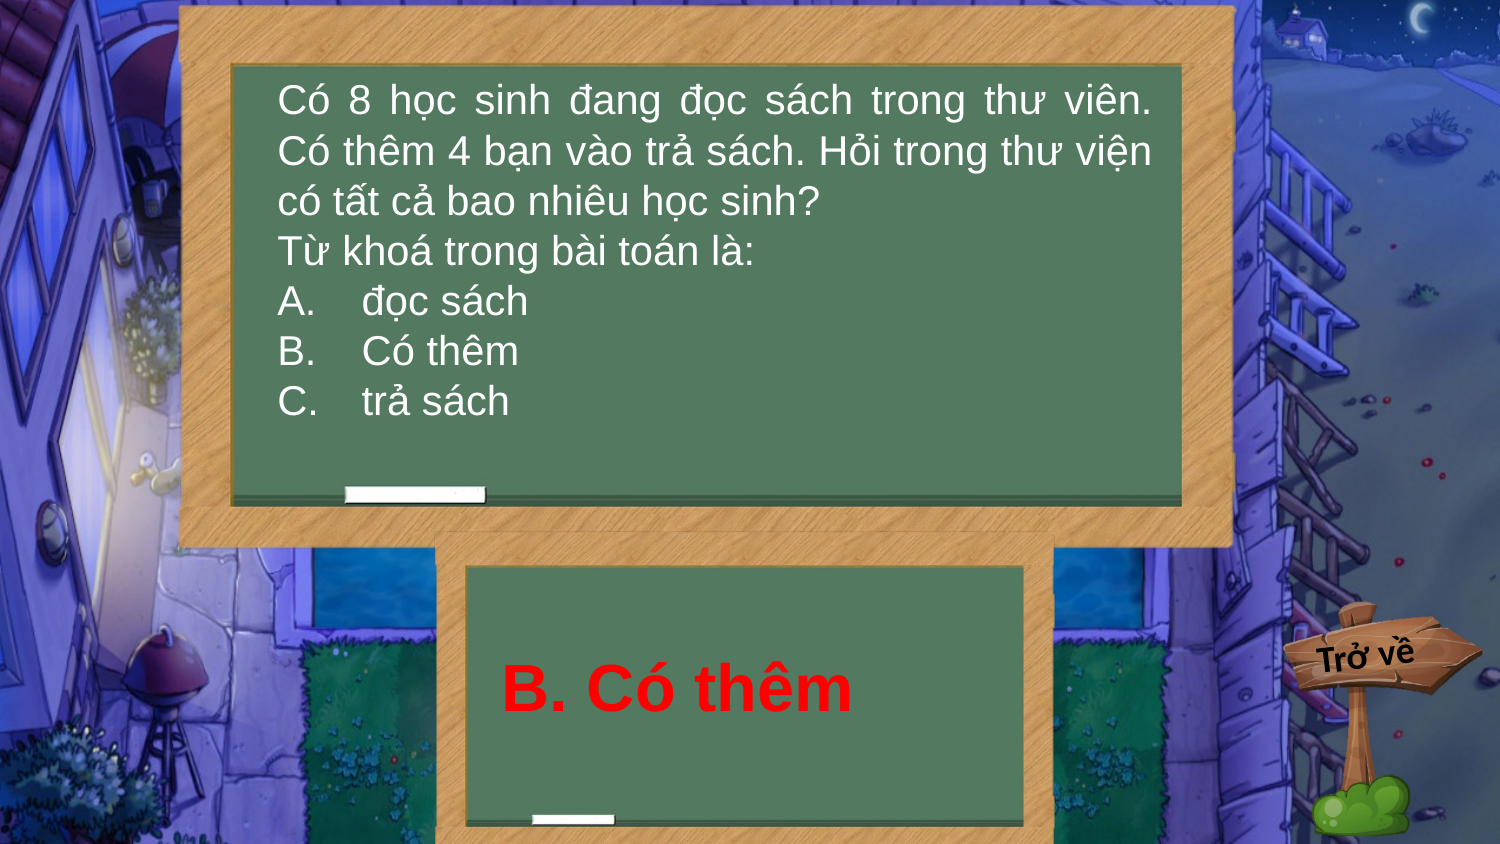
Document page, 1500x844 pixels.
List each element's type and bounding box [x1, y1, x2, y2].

text_box [1249, 582, 1500, 844]
picture [0, 0, 1500, 844]
